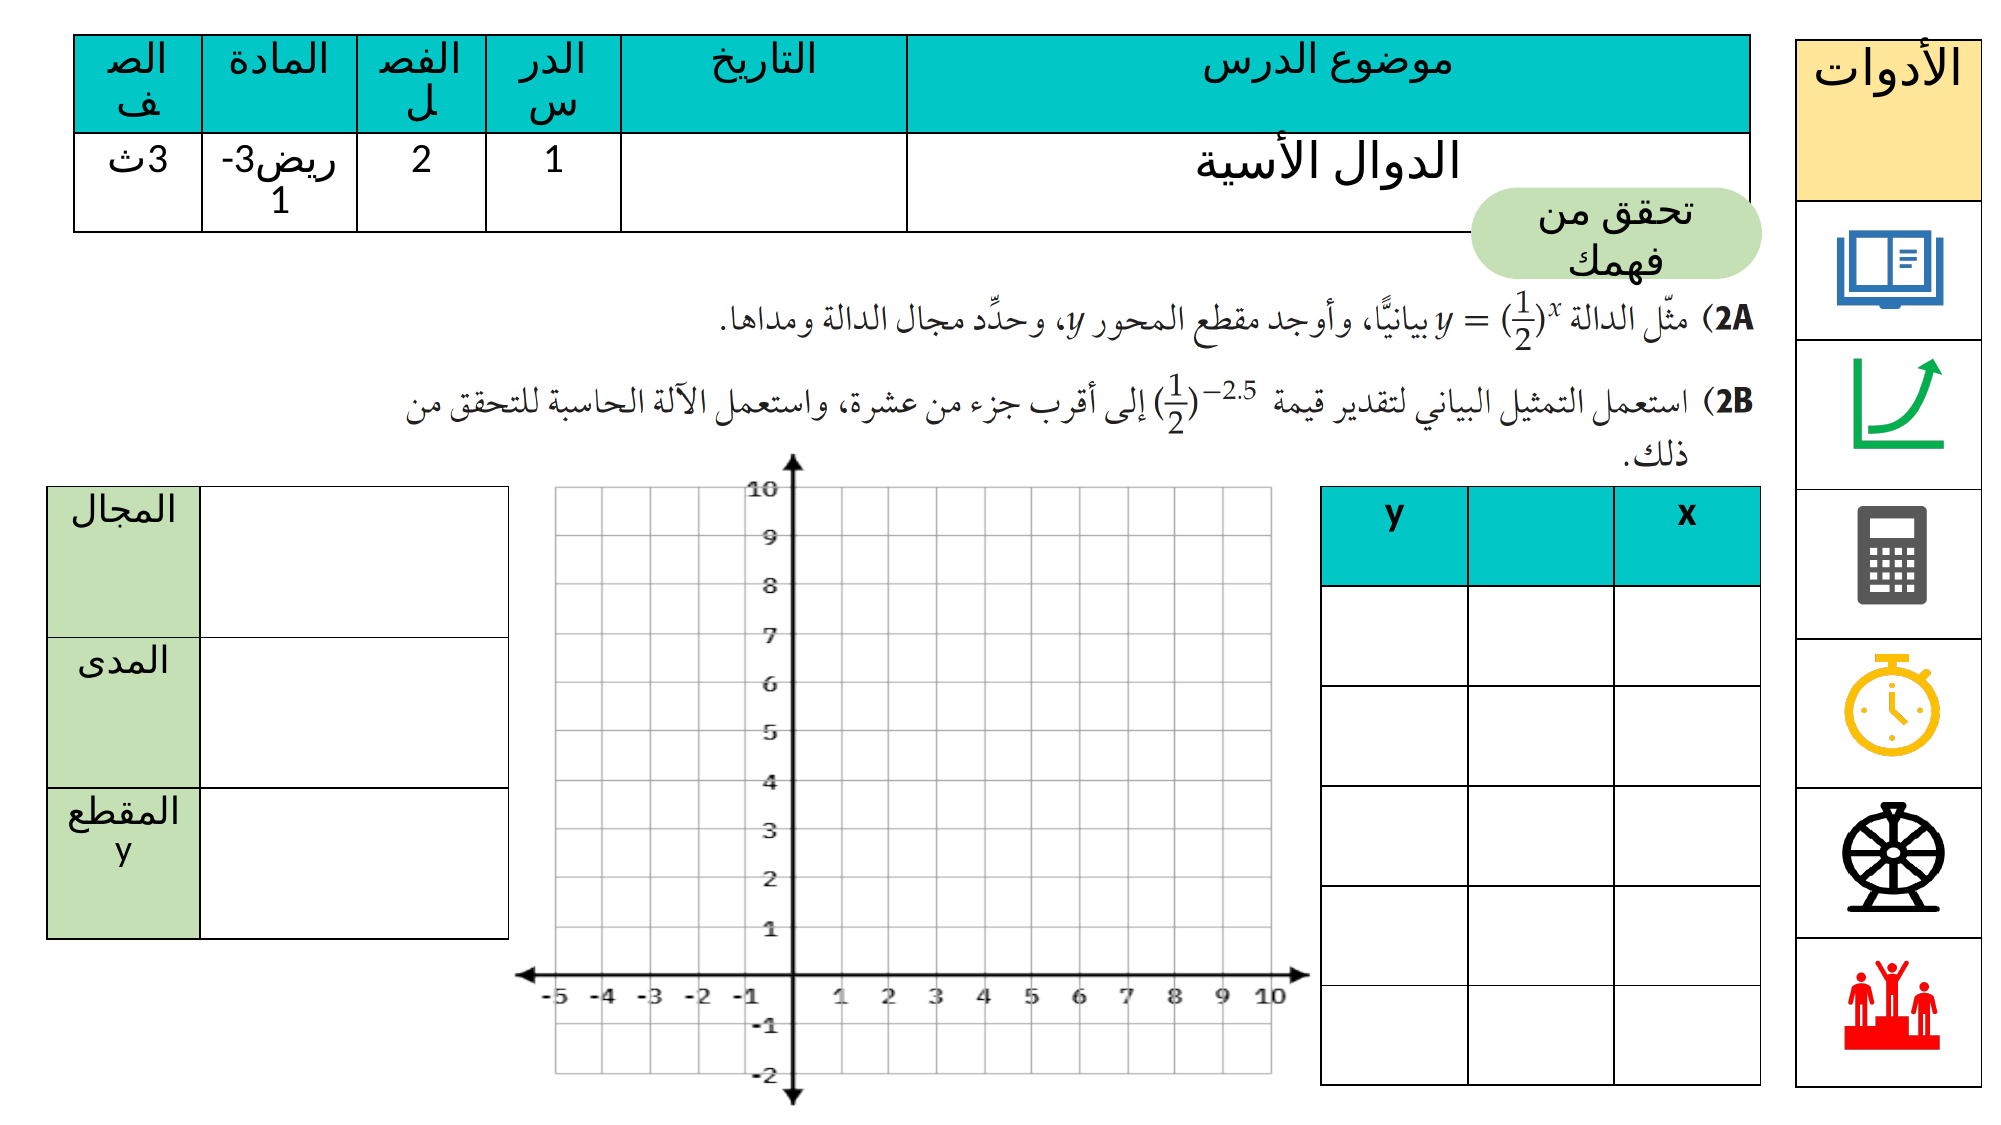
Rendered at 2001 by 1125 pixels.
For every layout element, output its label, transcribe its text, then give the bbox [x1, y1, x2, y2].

table_cell [201, 789, 492, 938]
picture [1833, 496, 1951, 614]
table_cell [201, 638, 492, 787]
text_box تحقق من فهمك [1470, 186, 1764, 281]
table_header [201, 487, 492, 637]
picture [1827, 802, 1961, 912]
picture [1835, 340, 1962, 467]
table_cell المدى [48, 638, 199, 787]
table_cell المقطع y [48, 789, 199, 938]
picture [1825, 642, 1959, 768]
table_header المجال [48, 487, 199, 637]
picture [1832, 211, 1948, 327]
picture [1835, 948, 1949, 1062]
picture [373, 287, 1763, 1125]
